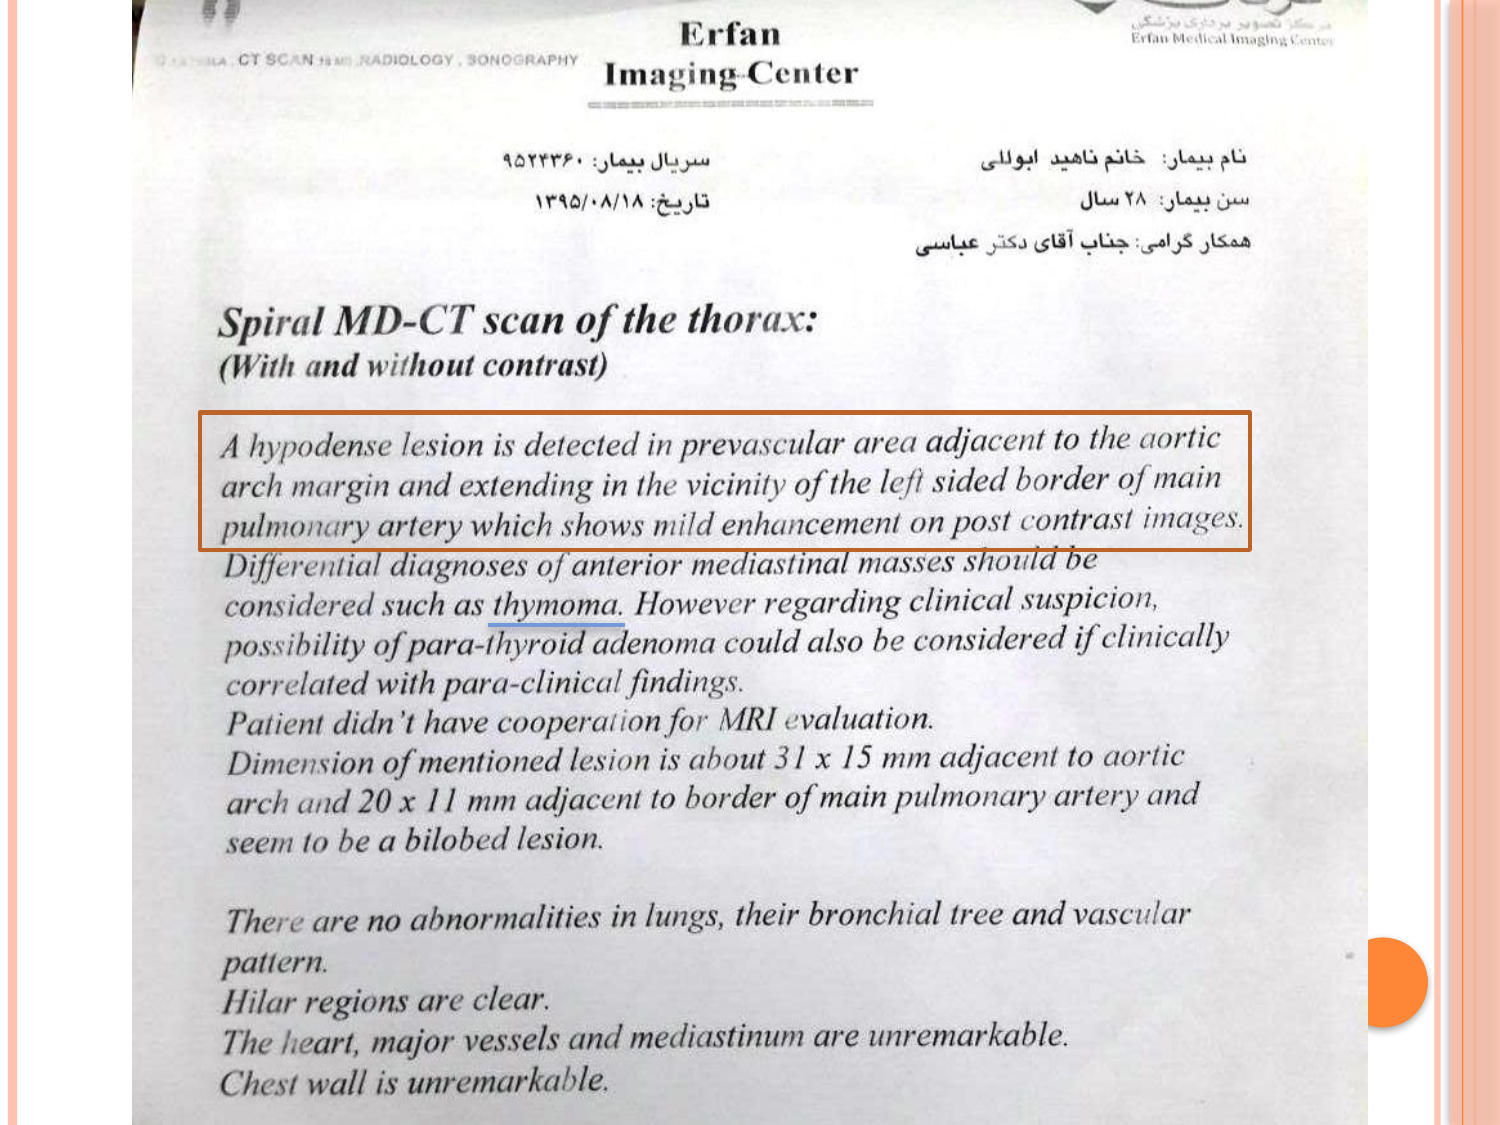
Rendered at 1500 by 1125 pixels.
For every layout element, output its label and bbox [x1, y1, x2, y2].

picture [132, 0, 1368, 1125]
